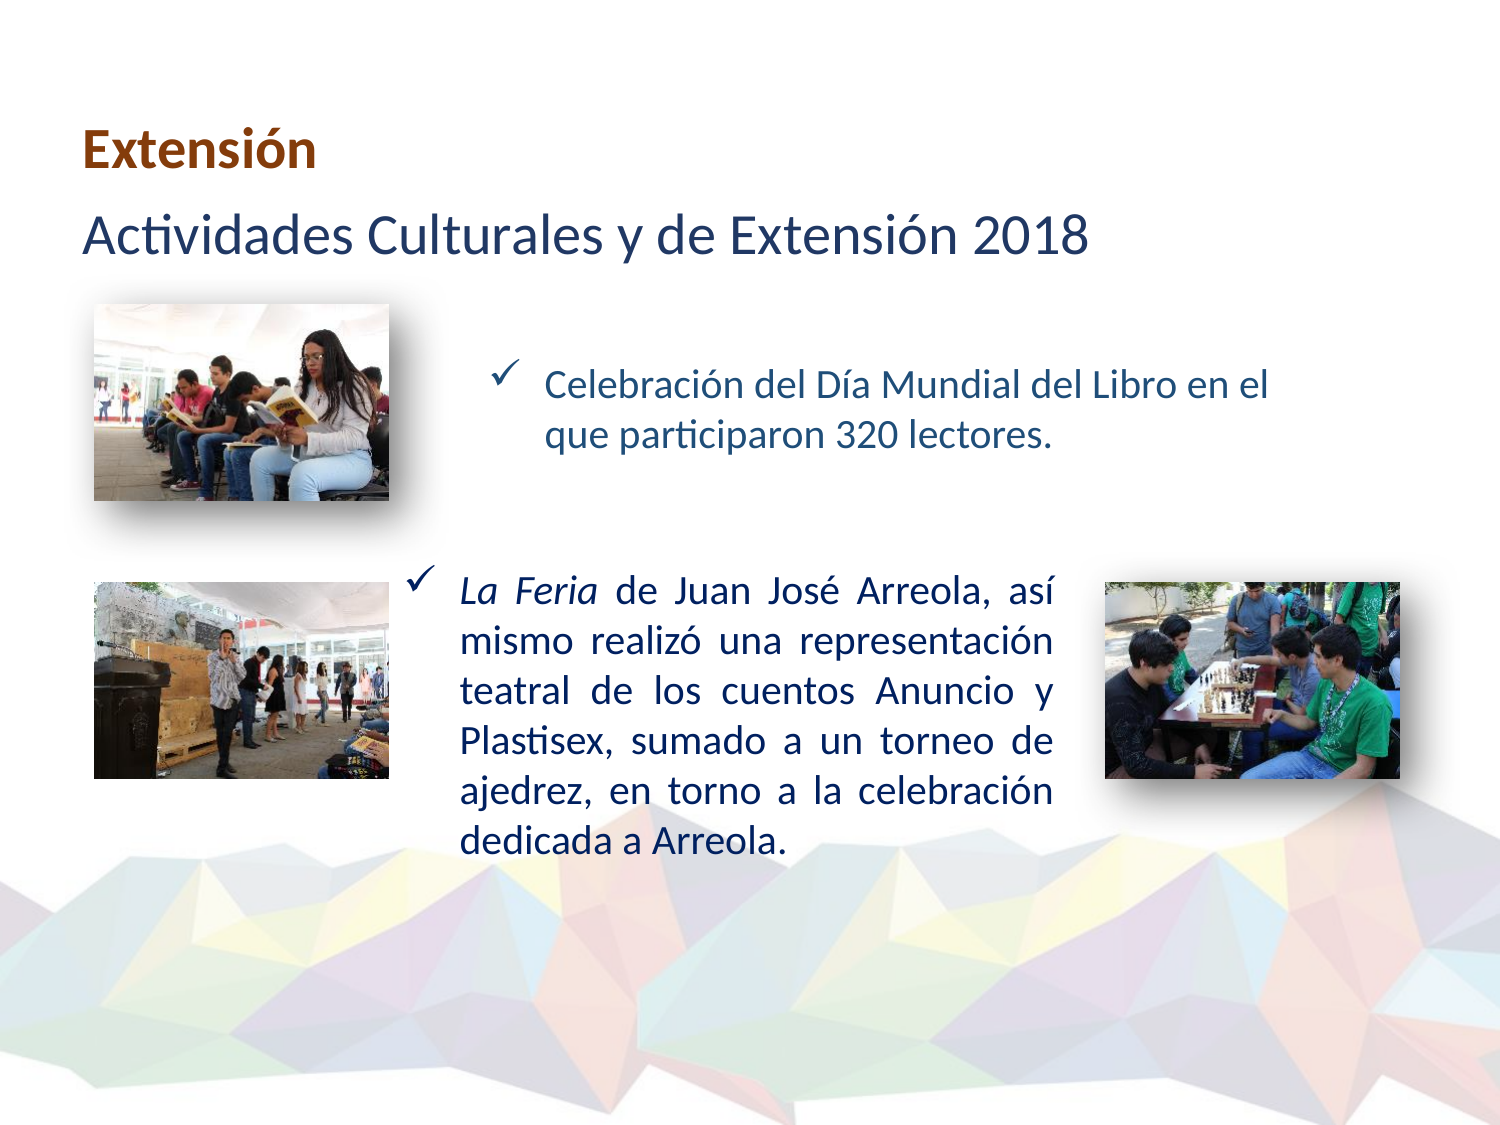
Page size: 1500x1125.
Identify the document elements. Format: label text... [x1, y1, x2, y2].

picture [1105, 582, 1400, 779]
text_box Extensión [68, 103, 962, 188]
text_box La Feria de Juan José Arreola, así mismo realizó una representación teatral de los cuentos Anuncio y Plastisex, sumado a un torneo de ajedrez, en torno a la celebración dedicada a Arreola. [388, 555, 1070, 871]
text_box Celebración del Día Mundial del Libro en el que participaron 320 lectores. [473, 349, 1327, 465]
text_box Actividades Culturales y de Extensión 2018 [68, 189, 1287, 274]
picture [94, 304, 389, 501]
picture [94, 582, 389, 779]
